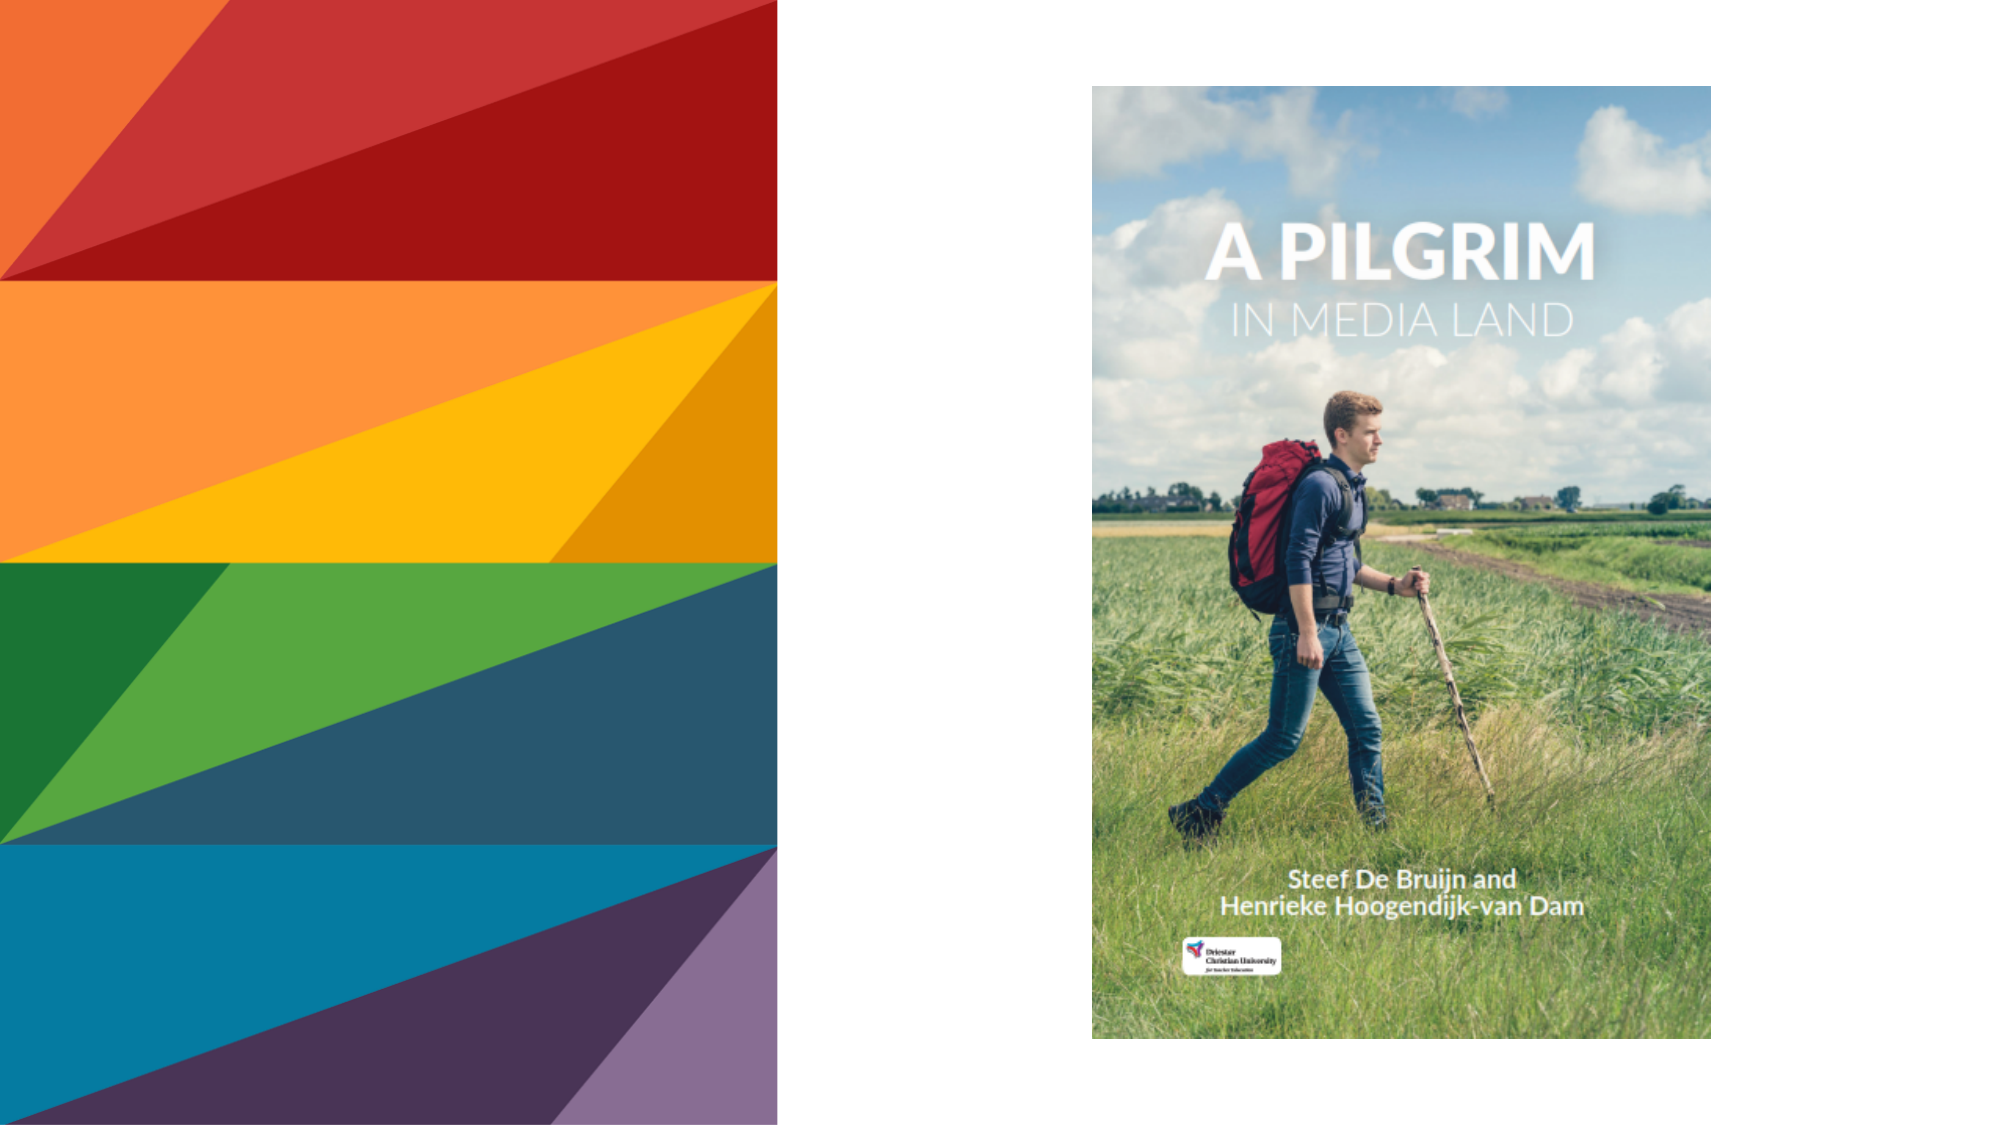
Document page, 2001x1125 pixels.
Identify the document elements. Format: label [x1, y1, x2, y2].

picture [1092, 86, 1711, 1039]
picture [0, 0, 778, 1125]
